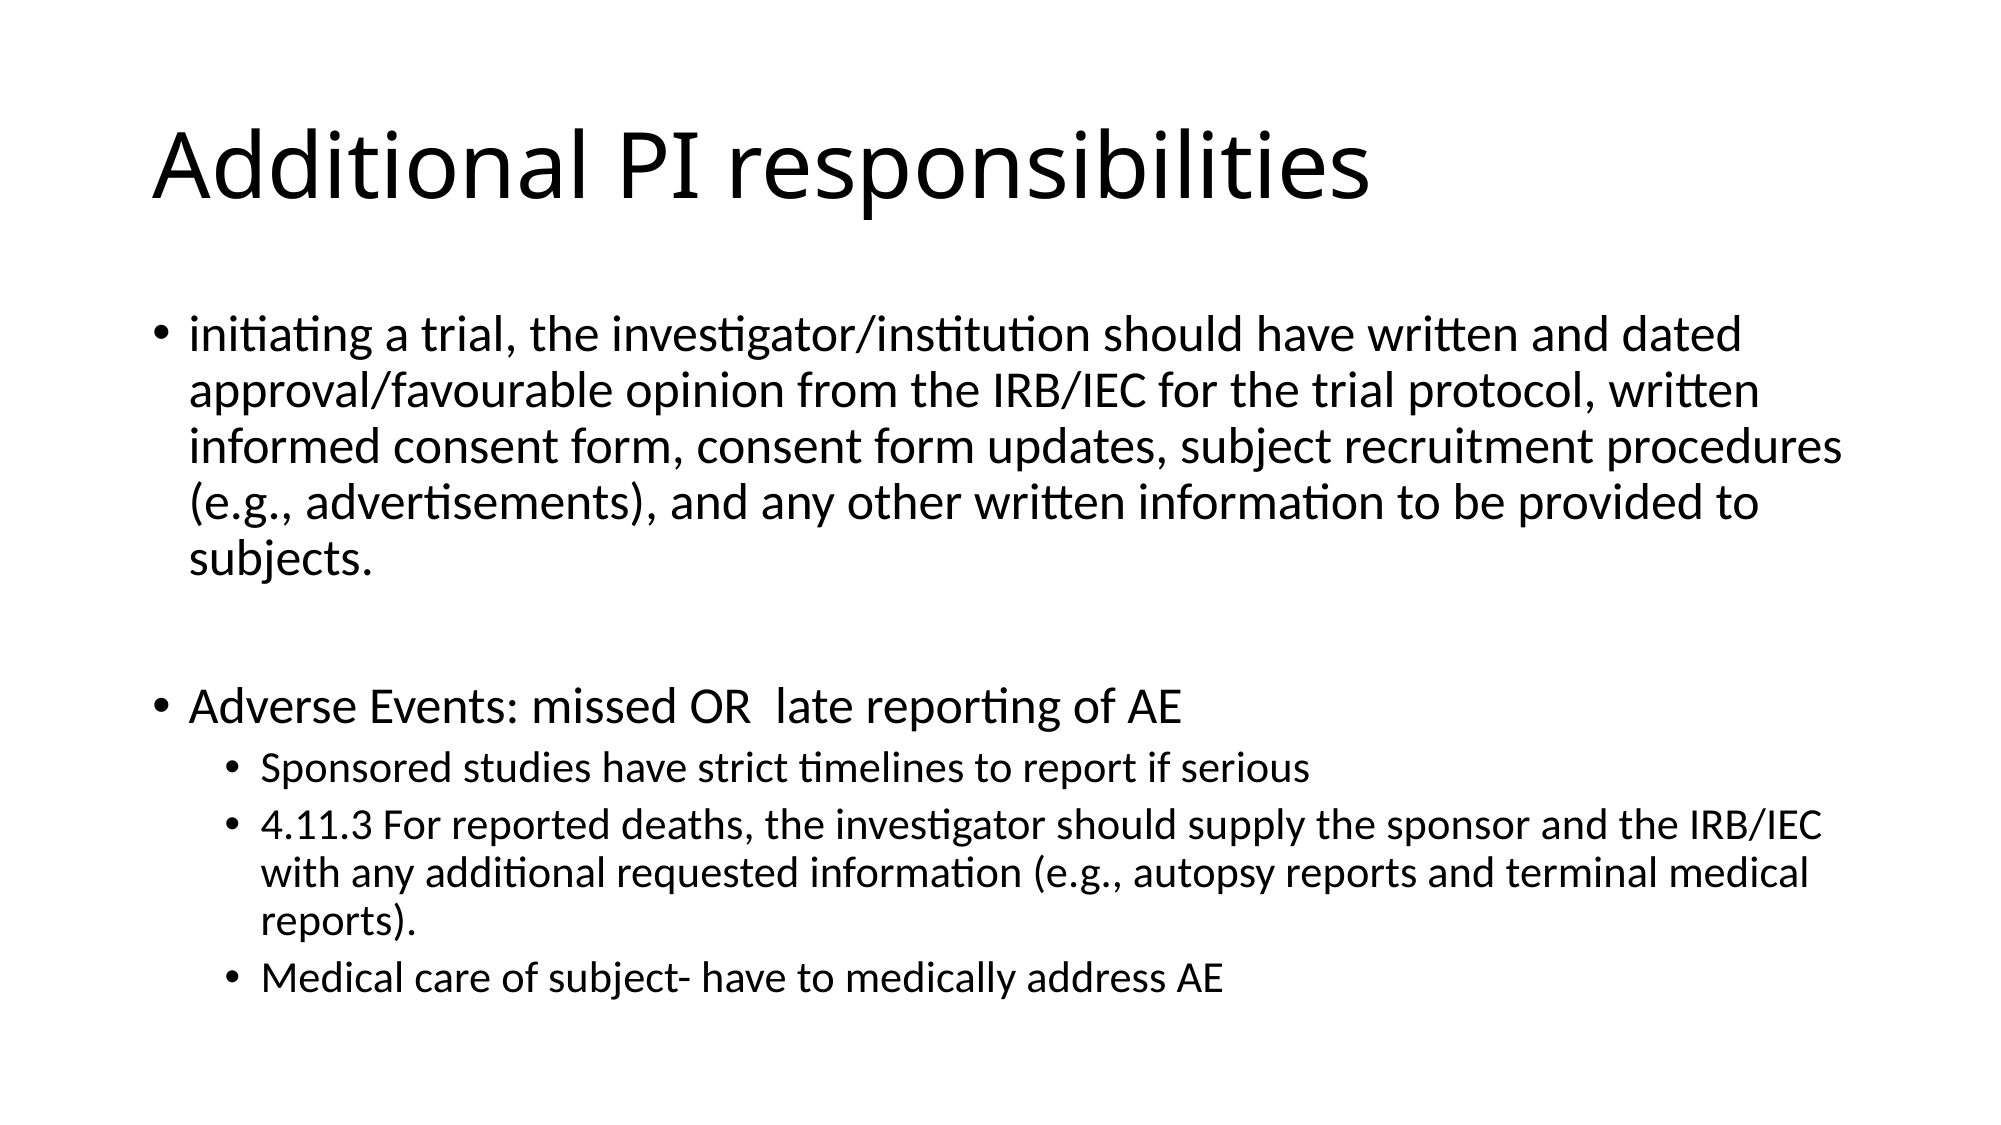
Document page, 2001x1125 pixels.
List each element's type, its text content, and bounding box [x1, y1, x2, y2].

title Additional PI responsibilities [137, 59, 1863, 278]
list initiating a trial, the investigator/institution should have written and dated approval/favourable opinion from the IRB/IEC for the trial protocol, written informed consent form, consent form updates, subject recruitment procedures (e.g., advertisements), and any other written information to be provided to subjects. Adverse Events: missed OR late reporting of AE Sponsored studies have strict timelines to report if serious 4.11.3 For reported deaths, the investigator should supply the sponsor and the IRB/IEC with any additional requested information (e.g., autopsy reports and terminal medical reports). Medical care of subject- have to medically address AE [137, 299, 1863, 1014]
